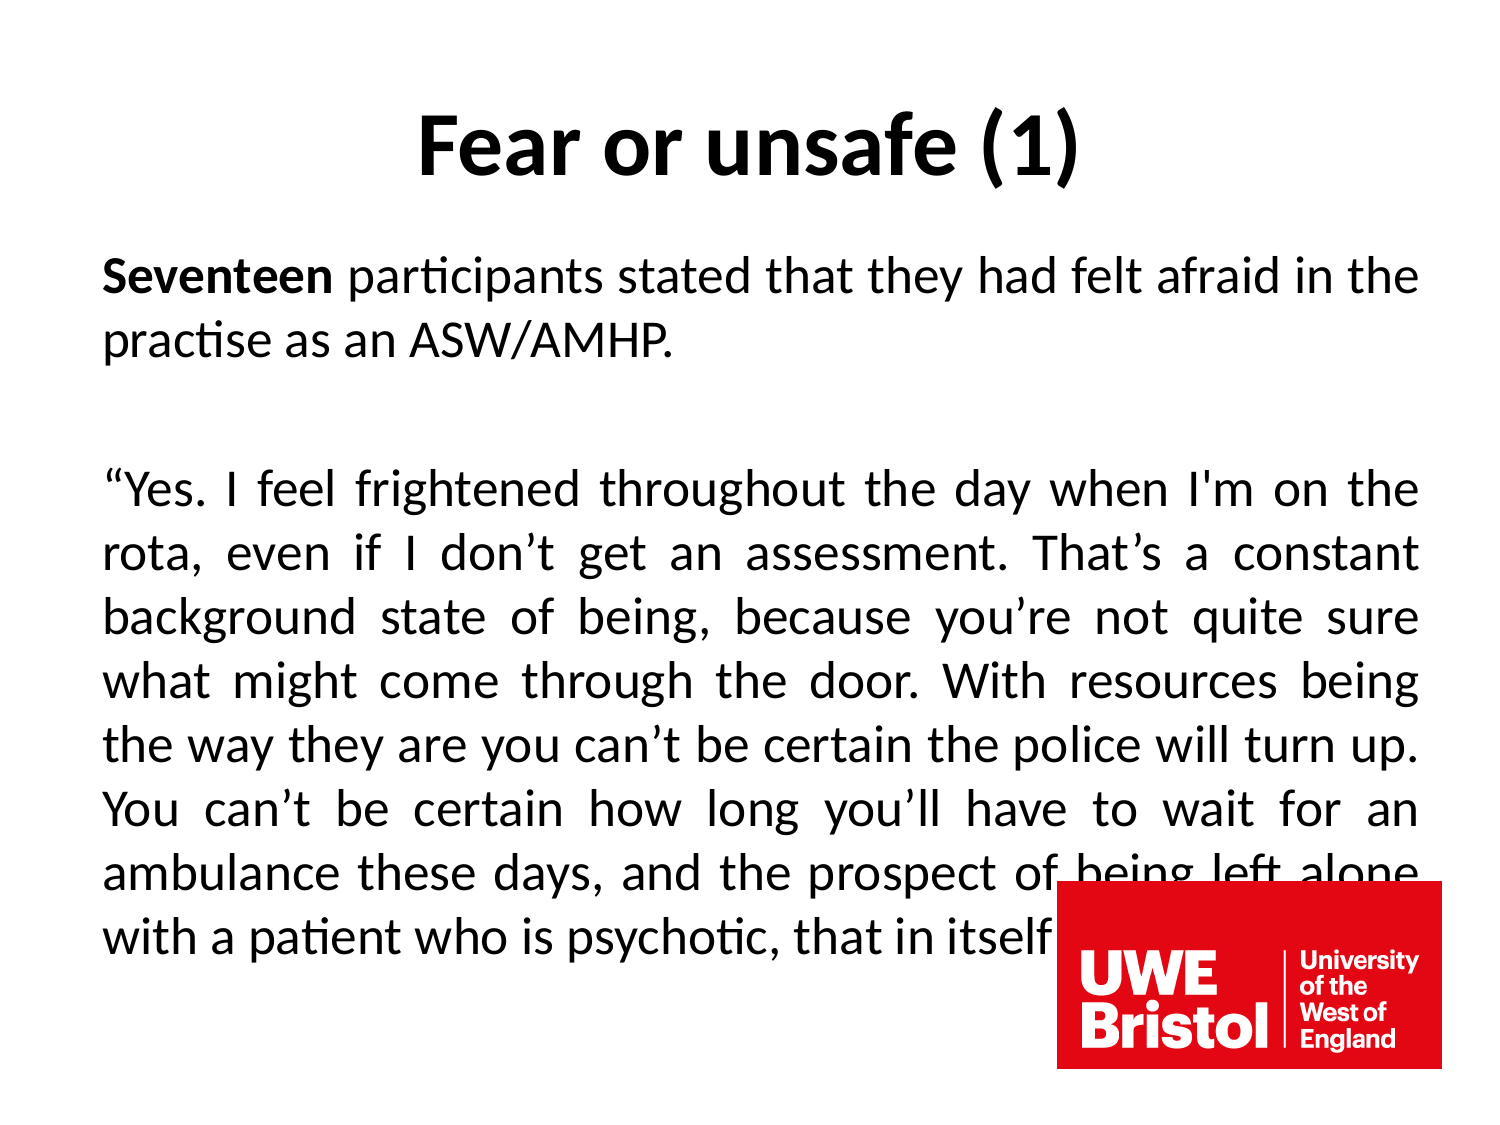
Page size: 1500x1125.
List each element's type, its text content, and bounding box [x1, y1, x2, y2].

list Seventeen participants stated that they had felt afraid in the practise as an ASW/AMHP. “Yes. I feel frightened throughout the day when I'm on the rota, even if I don’t get an assessment. That’s a constant background state of being, because you’re not quite sure what might come through the door. With resources being the way they are you can’t be certain the police will turn up. You can’t be certain how long you’ll have to wait for an ambulance these days, and the prospect of being left alone with a patient who is psychotic, that in itself is a fear”. [87, 232, 1437, 975]
title Fear or unsafe (1) [75, 45, 1425, 233]
picture [1056, 881, 1442, 1069]
